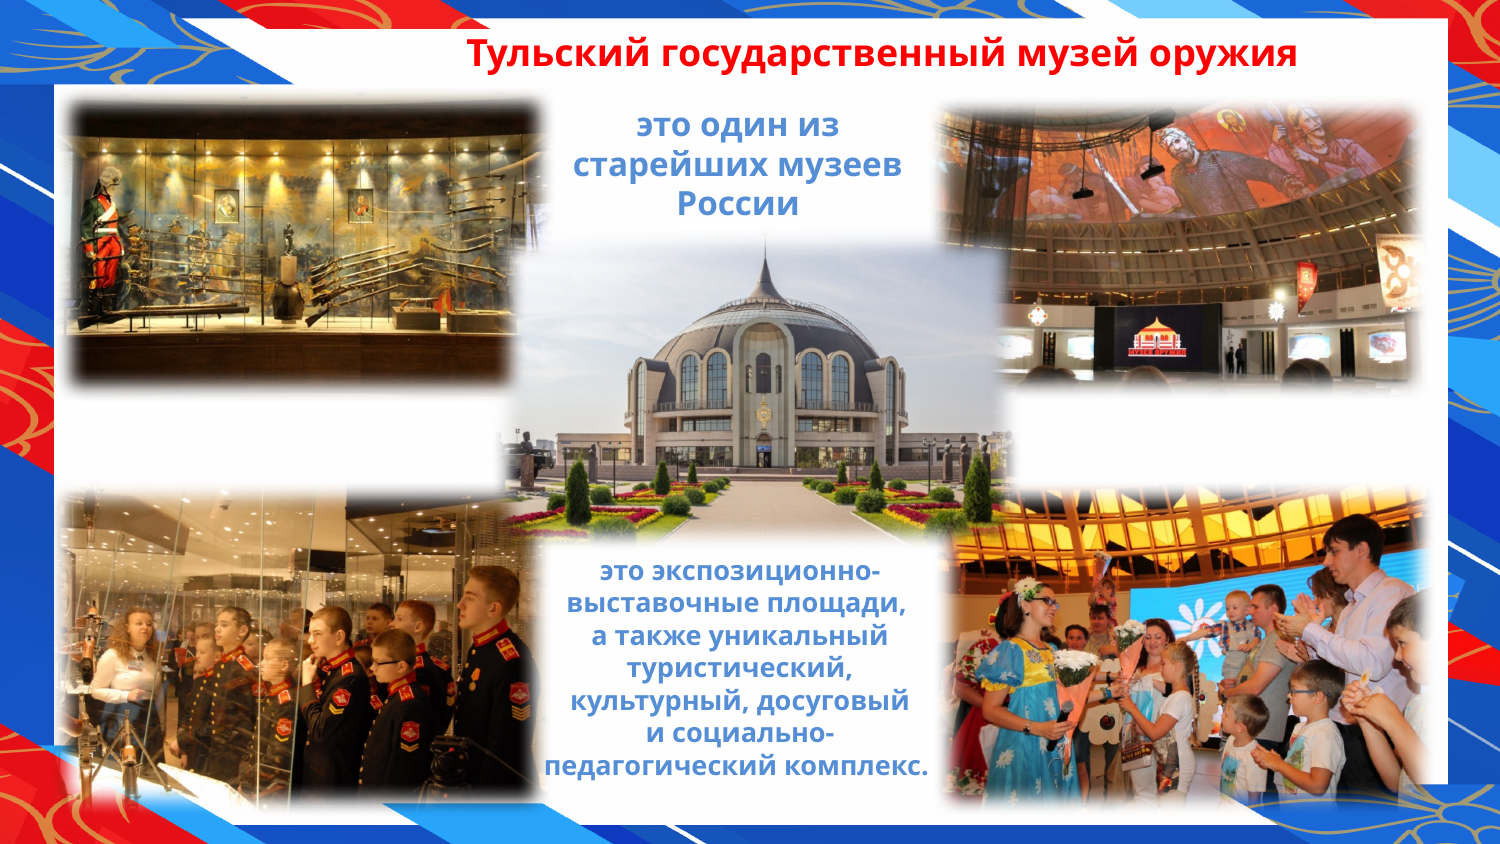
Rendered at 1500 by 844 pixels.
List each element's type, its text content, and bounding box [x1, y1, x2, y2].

text_box это один из старейших музеев России [560, 95, 924, 226]
text_box это экспозиционно-выставочные площади, а также уникальный туристический, культурный, досуговый и социально-педагогический комплекс. [557, 560, 928, 788]
picture [0, 0, 1500, 844]
text_box Тульский государственный музей оружия [265, 22, 1500, 82]
